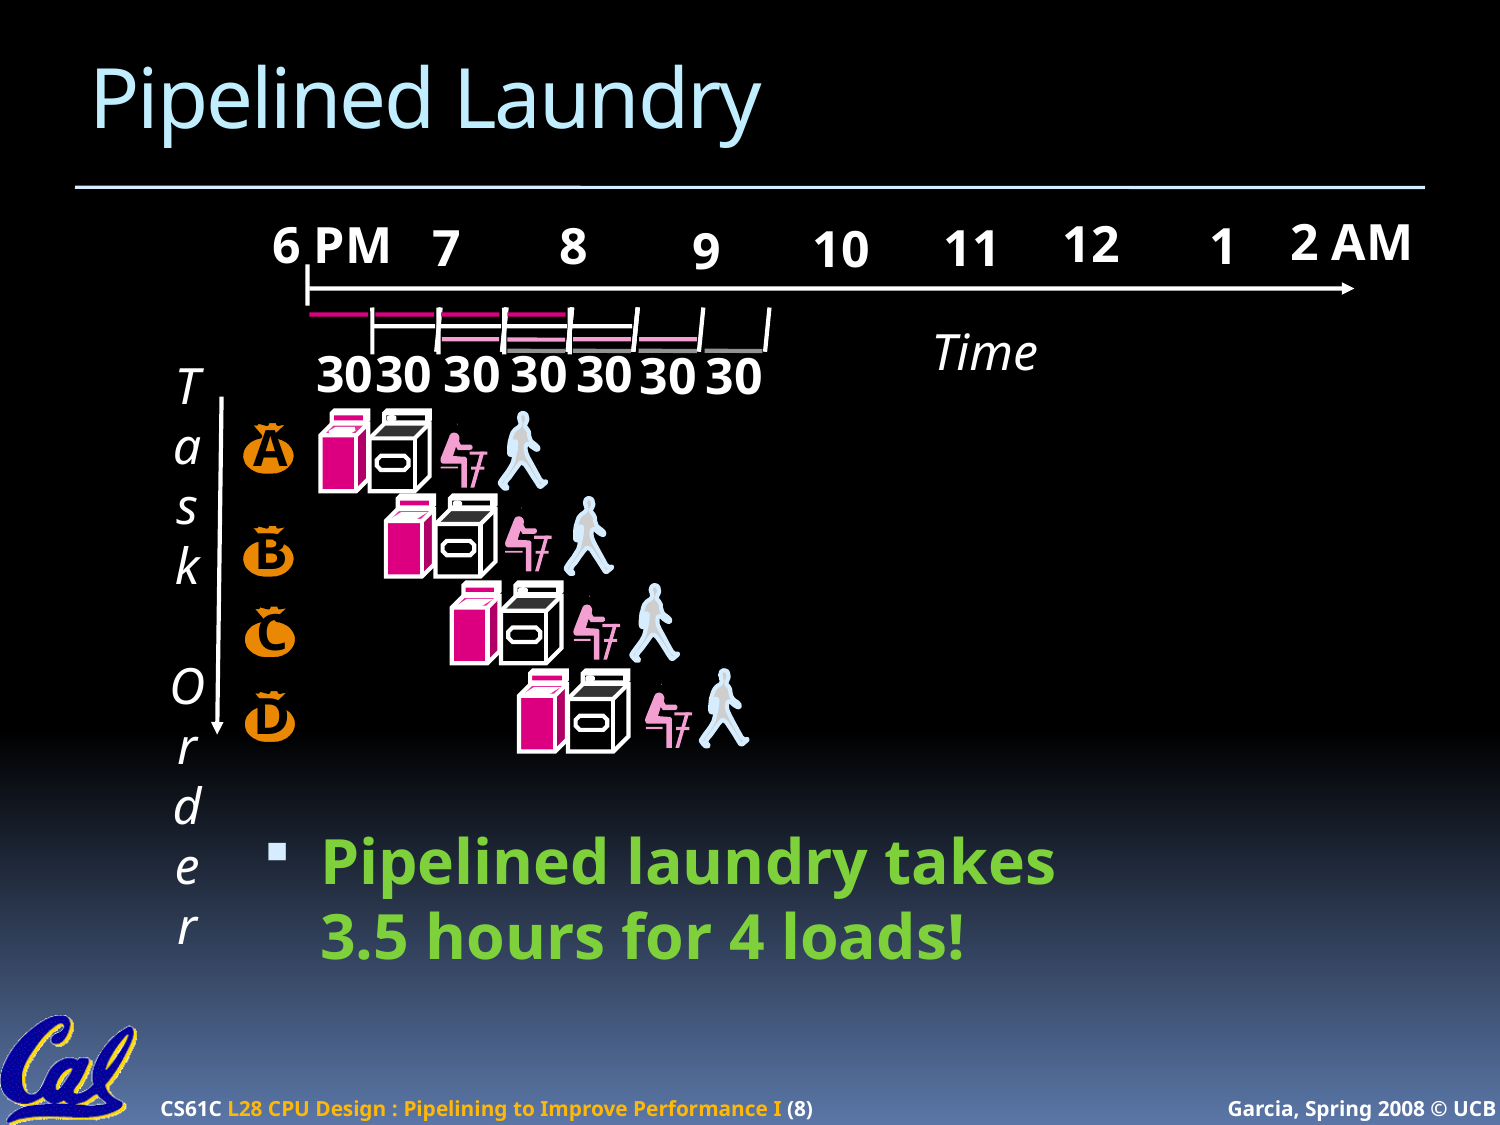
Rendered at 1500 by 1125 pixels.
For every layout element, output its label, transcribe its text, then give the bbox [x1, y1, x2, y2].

title Pipelined Laundry [75, 37, 1425, 188]
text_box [258, 202, 1427, 412]
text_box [320, 423, 748, 753]
list Pipelined laundry takes 3.5 hours for 4 loads! [237, 423, 1426, 1043]
list Pipelined laundry takes 3.5 hours for 4 loads! [237, 187, 1426, 338]
picture [0, 1015, 140, 1125]
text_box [152, 346, 306, 961]
